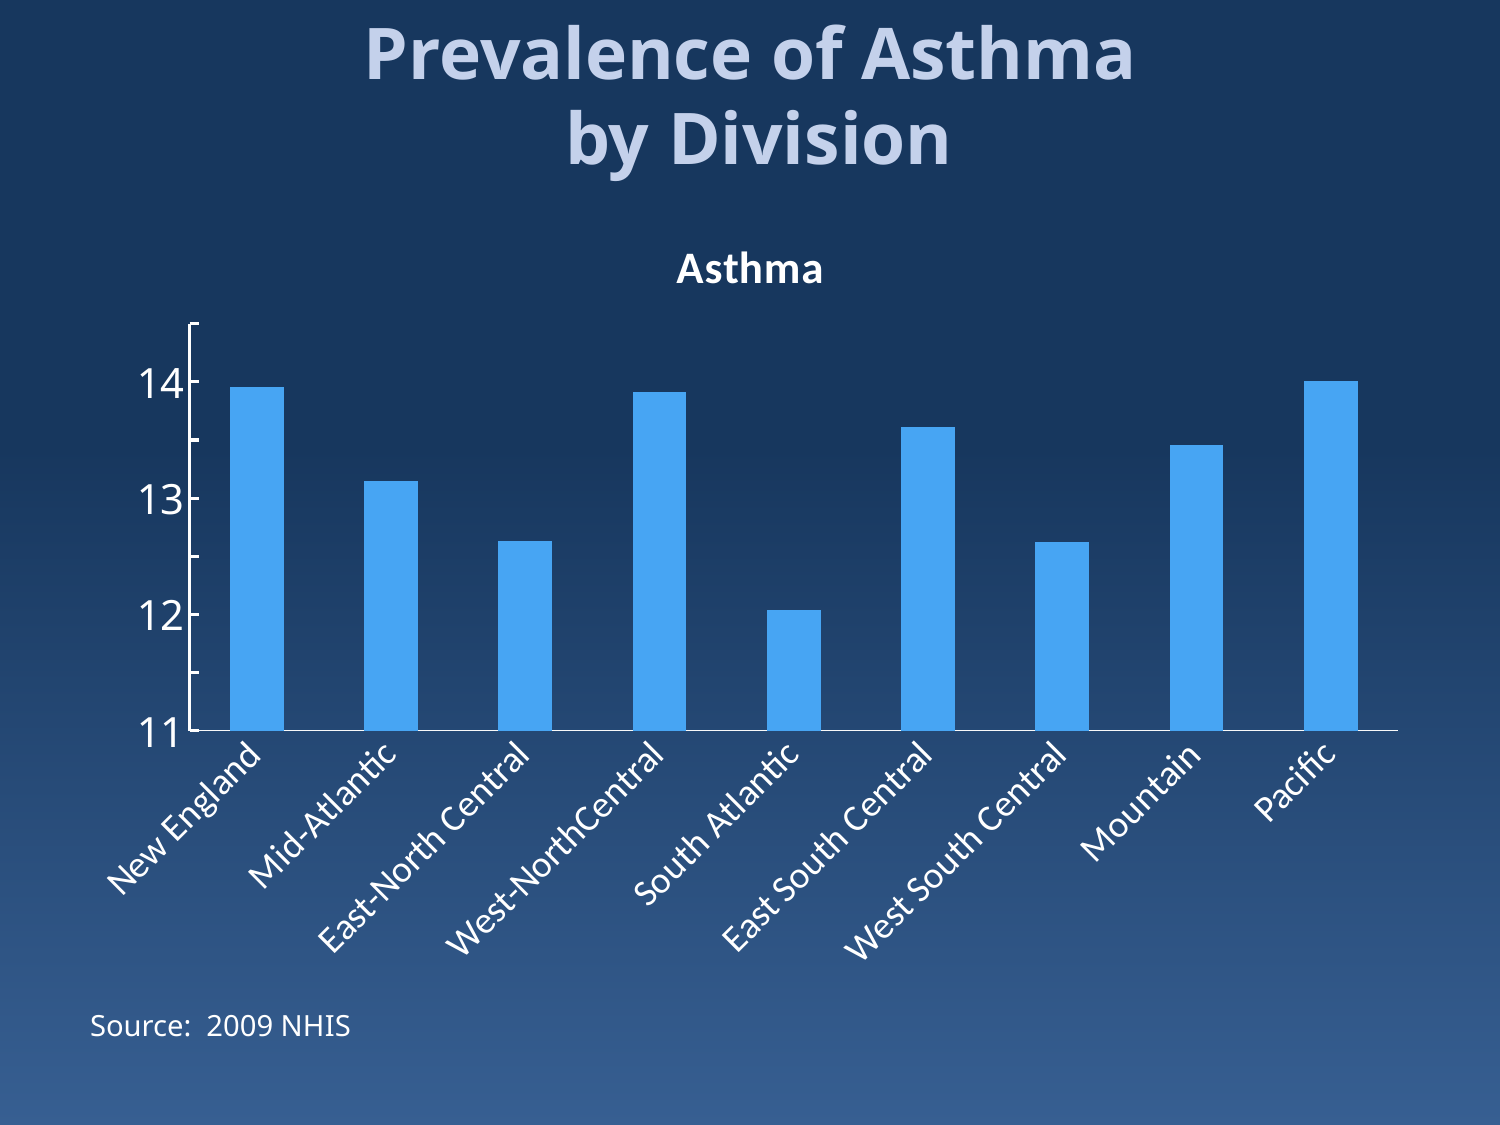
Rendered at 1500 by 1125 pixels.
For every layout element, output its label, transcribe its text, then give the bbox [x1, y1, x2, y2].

list Source: 2009 NHIS [75, 999, 1425, 1038]
title Prevalence of Asthma by Division [75, 0, 1425, 188]
chart [74, 212, 1426, 988]
